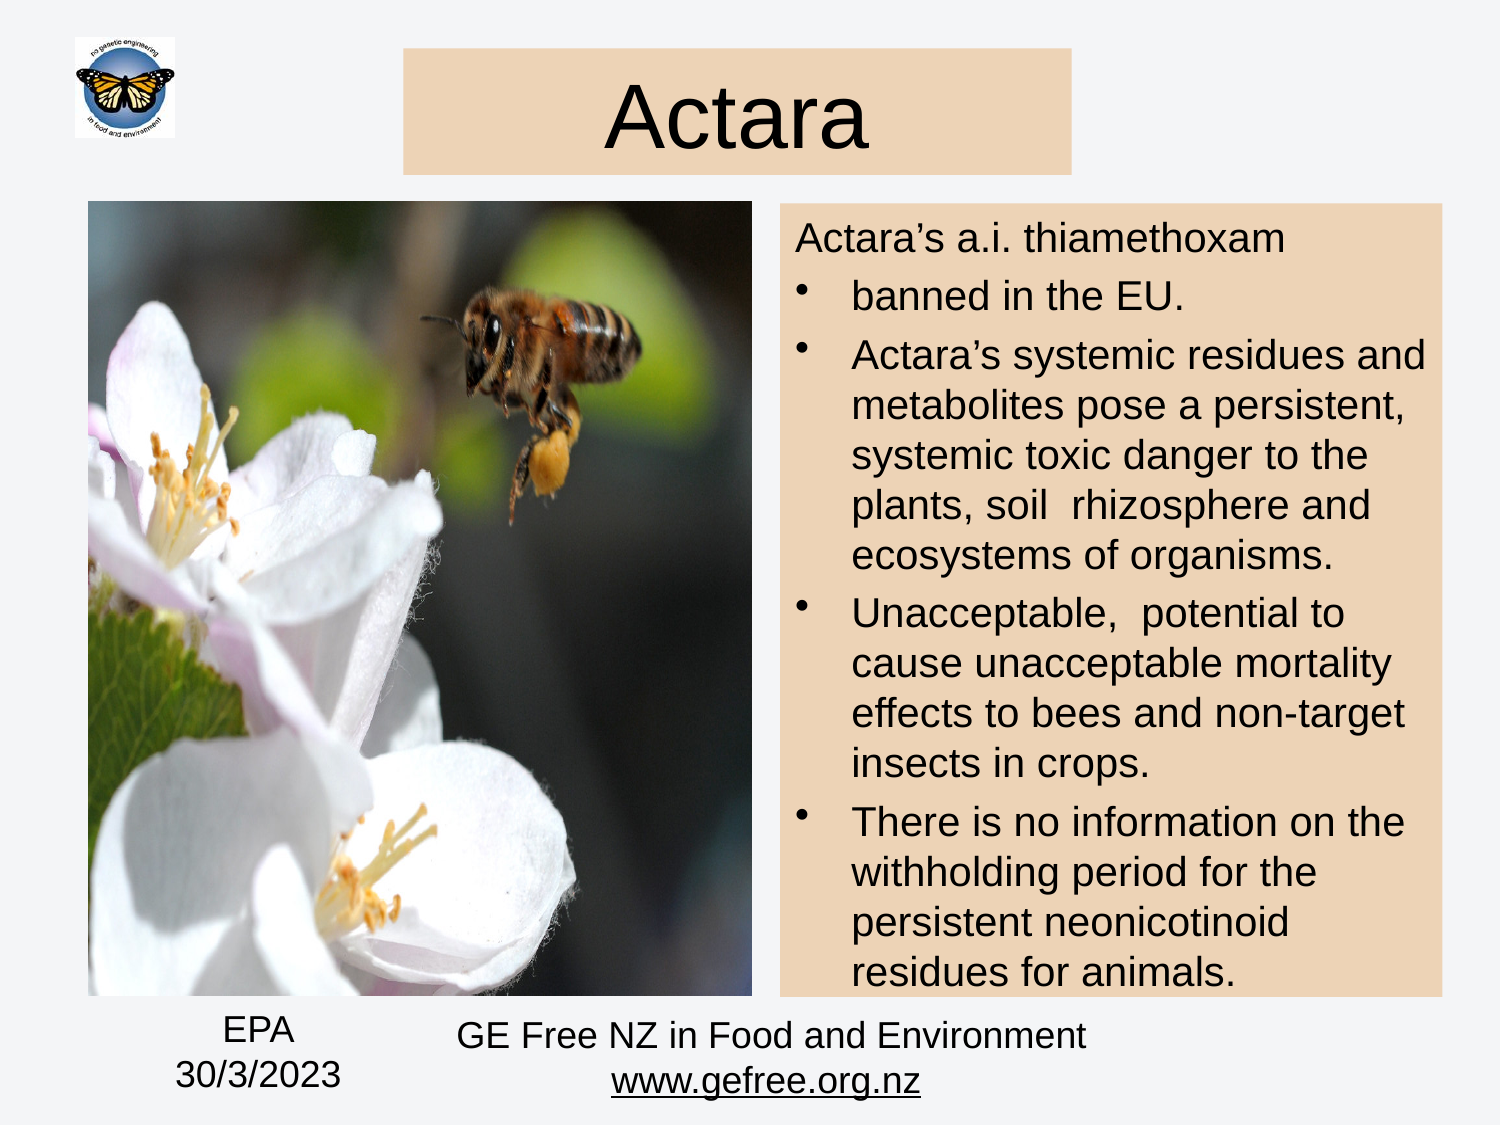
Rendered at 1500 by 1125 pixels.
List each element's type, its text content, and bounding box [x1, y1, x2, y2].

text_box GE Free NZ in Food and Environment www.gefree.org.nz [396, 1003, 1147, 1109]
list Actara’s a.i. thiamethoxam banned in the EU. Actara’s systemic residues and metabolites pose a persistent, systemic toxic danger to the plants, soil rhizosphere and ecosystems of organisms. Unacceptable, potential to cause unacceptable mortality effects to bees and non-target insects in crops. There is no information on the withholding period for the persistent neonicotinoid residues for animals. [780, 203, 1443, 997]
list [88, 201, 752, 996]
picture [75, 37, 175, 138]
title Actara [403, 48, 1072, 175]
text_box EPA 30/3/2023 [120, 1004, 396, 1103]
